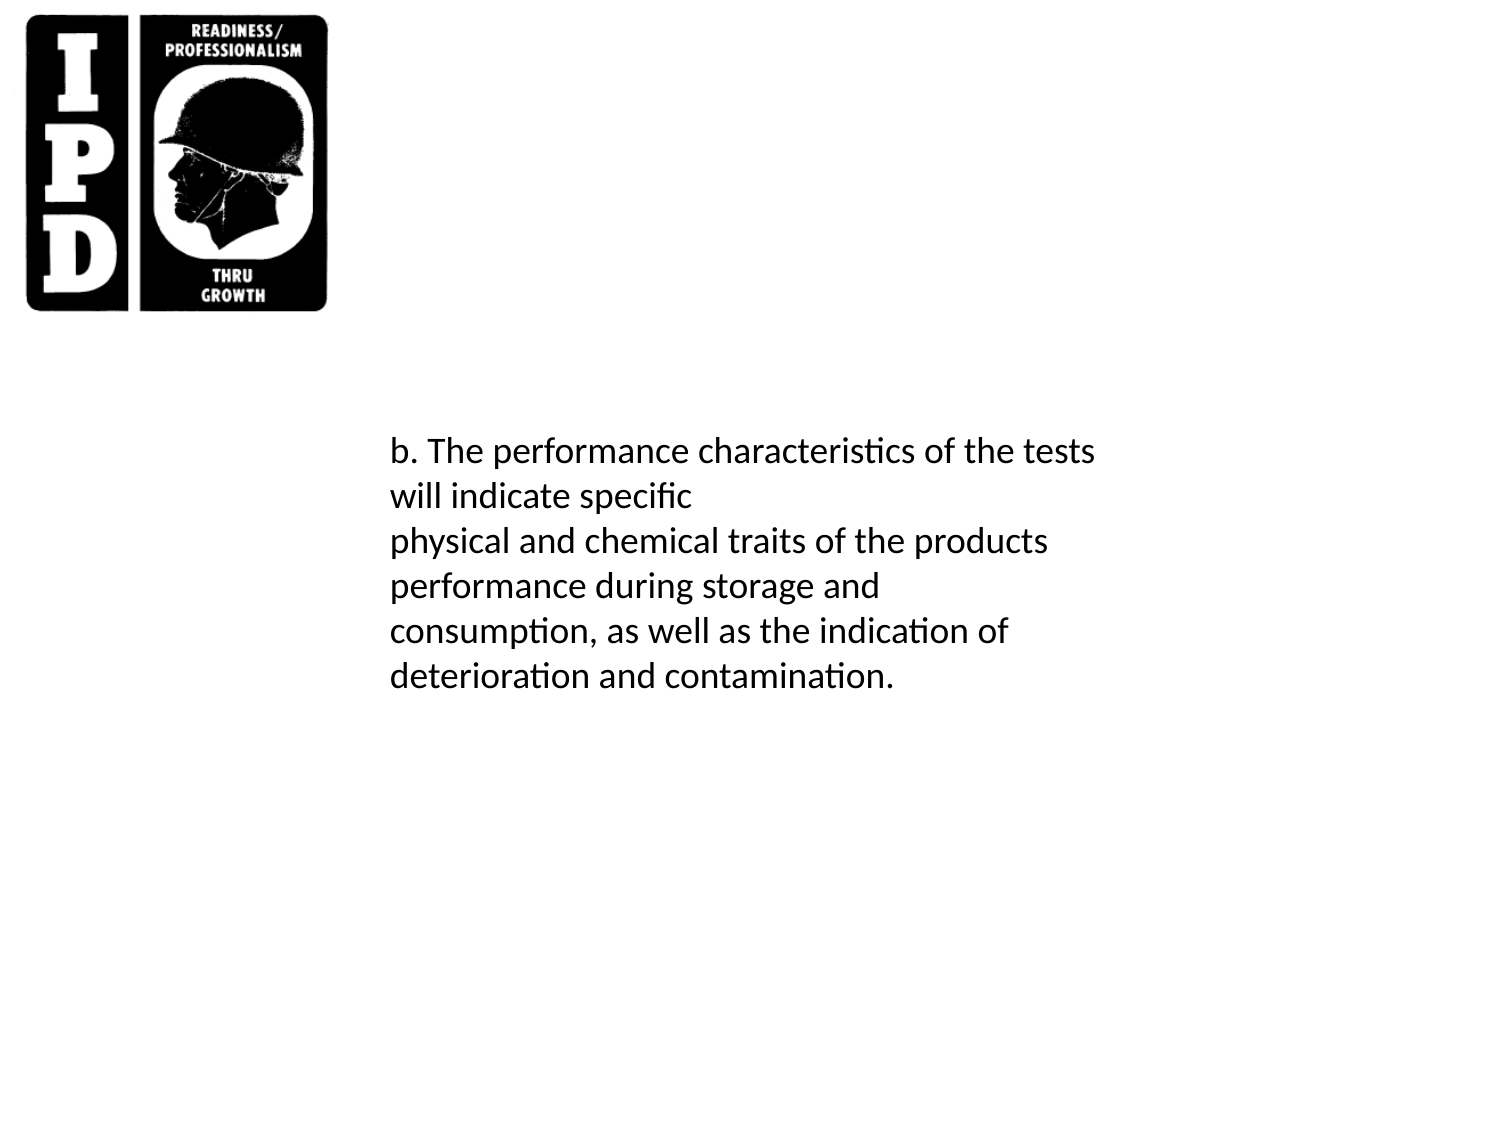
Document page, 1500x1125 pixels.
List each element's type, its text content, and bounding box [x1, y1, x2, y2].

text_box b. The performance characteristics of the tests will indicate specific physical and chemical traits of the products performance during storage and consumption, as well as the indication of deterioration and contamination. [374, 418, 1125, 704]
picture [0, 0, 362, 326]
